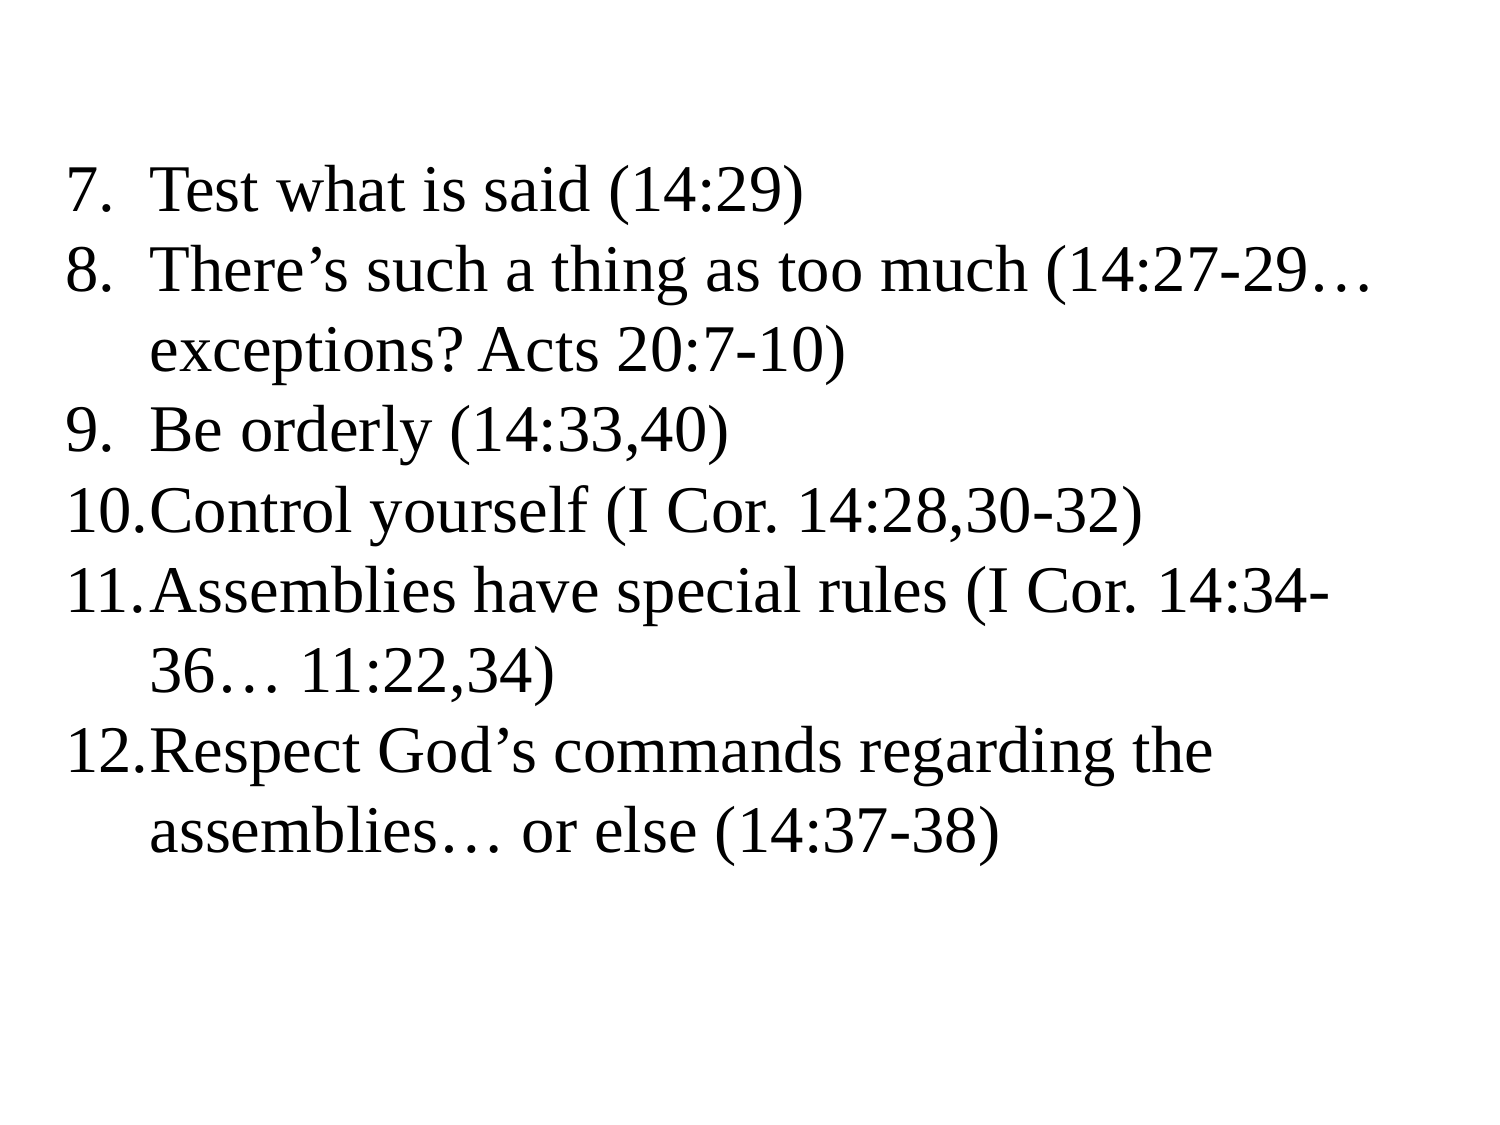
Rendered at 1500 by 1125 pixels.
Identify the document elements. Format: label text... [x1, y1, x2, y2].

list Test what is said (14:29) There’s such a thing as too much (14:27-29… exceptions? Acts 20:7-10) Be orderly (14:33,40) Control yourself (I Cor. 14:28,30-32) Assemblies have special rules (I Cor. 14:34-36… 11:22,34) Respect God’s commands regarding the assemblies… or else (14:37-38) [50, 137, 1450, 1088]
